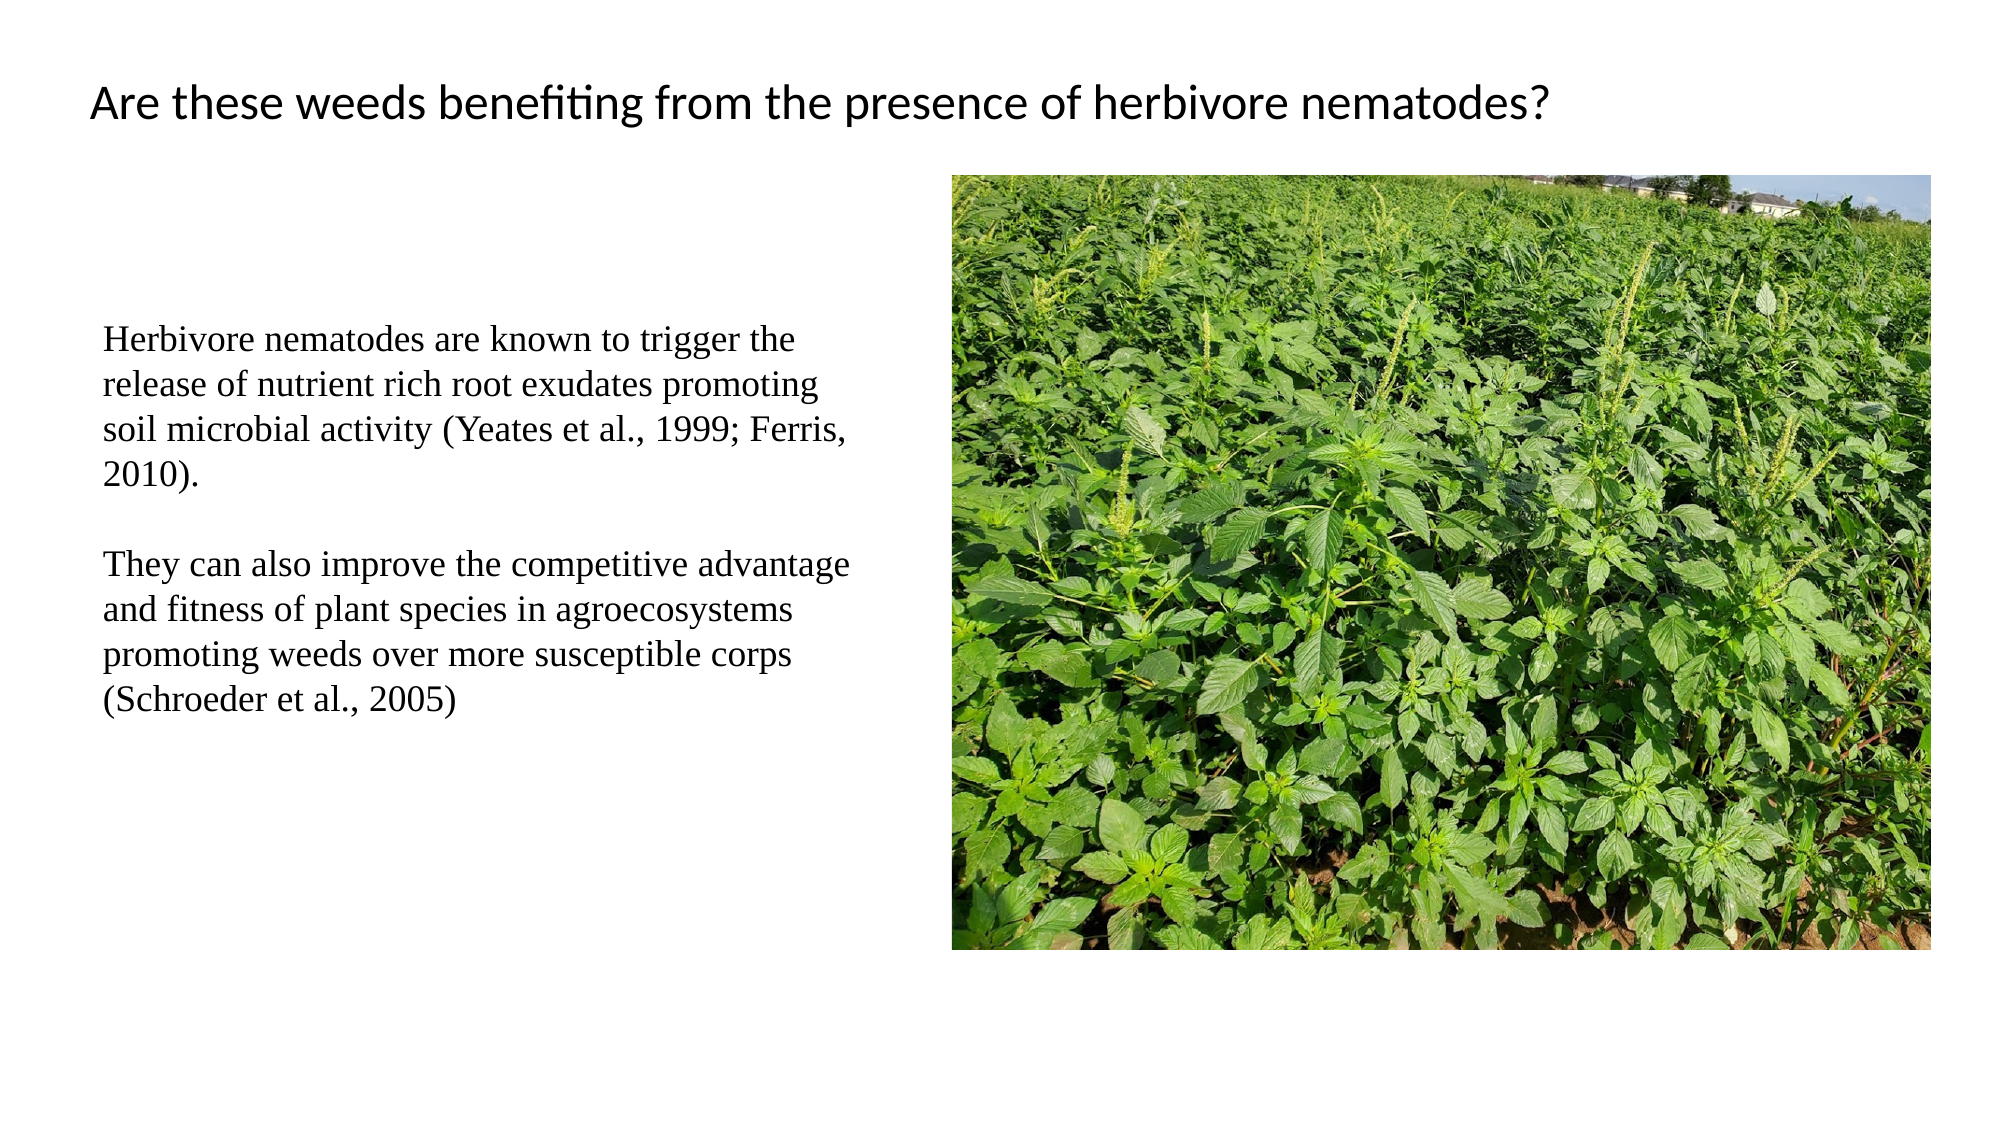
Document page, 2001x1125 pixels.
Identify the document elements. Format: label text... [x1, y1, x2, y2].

text_box Herbivore nematodes are known to trigger the release of nutrient rich root exudates promoting soil microbial activity (Yeates et al., 1999; Ferris, 2010). They can also improve the competitive advantage and fitness of plant species in agroecosystems promoting weeds over more susceptible corps (Schroeder et al., 2005) [87, 306, 870, 727]
picture [951, 175, 1931, 950]
text_box Are these weeds benefiting from the presence of herbivore nematodes? [75, 61, 1567, 137]
